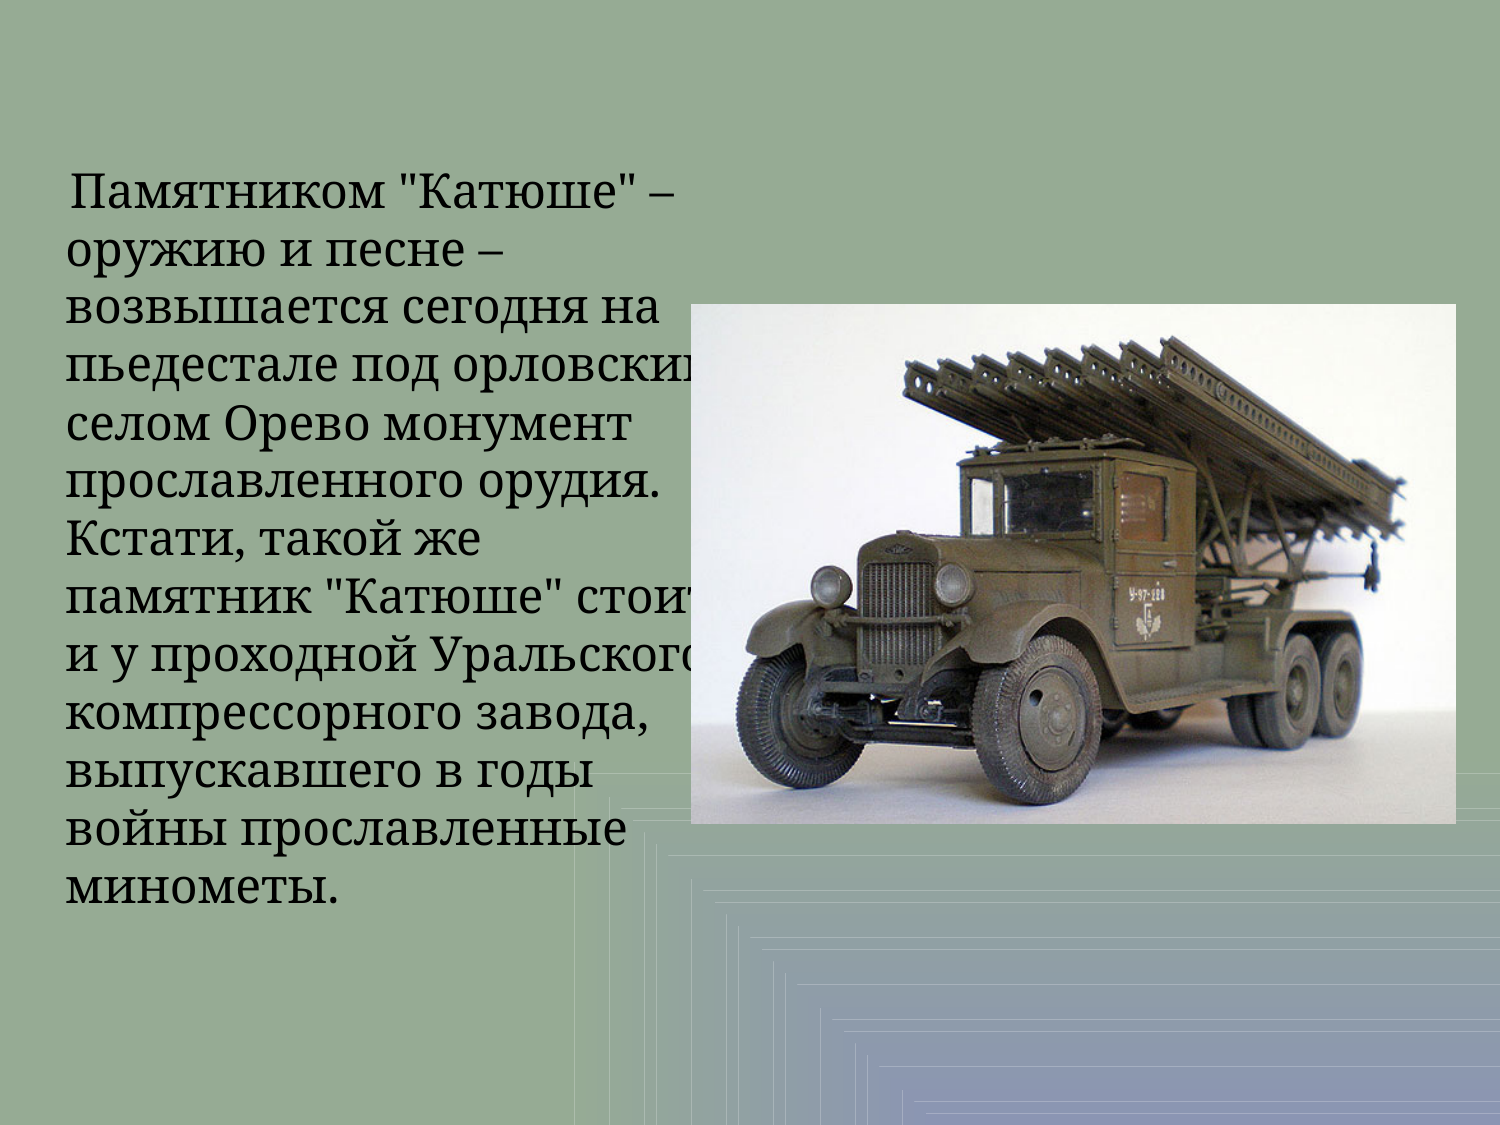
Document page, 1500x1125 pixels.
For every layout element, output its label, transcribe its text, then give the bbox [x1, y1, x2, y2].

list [691, 304, 1457, 824]
list Памятником "Катюше" – оружию и песне – возвышается сегодня на пьедестале под орловским селом Орево монумент прославленного орудия. Кстати, такой же памятник "Катюше" стоит и у проходной Уральского компрессорного завода, выпускавшего в годы войны прославленные минометы. [0, 152, 738, 1005]
